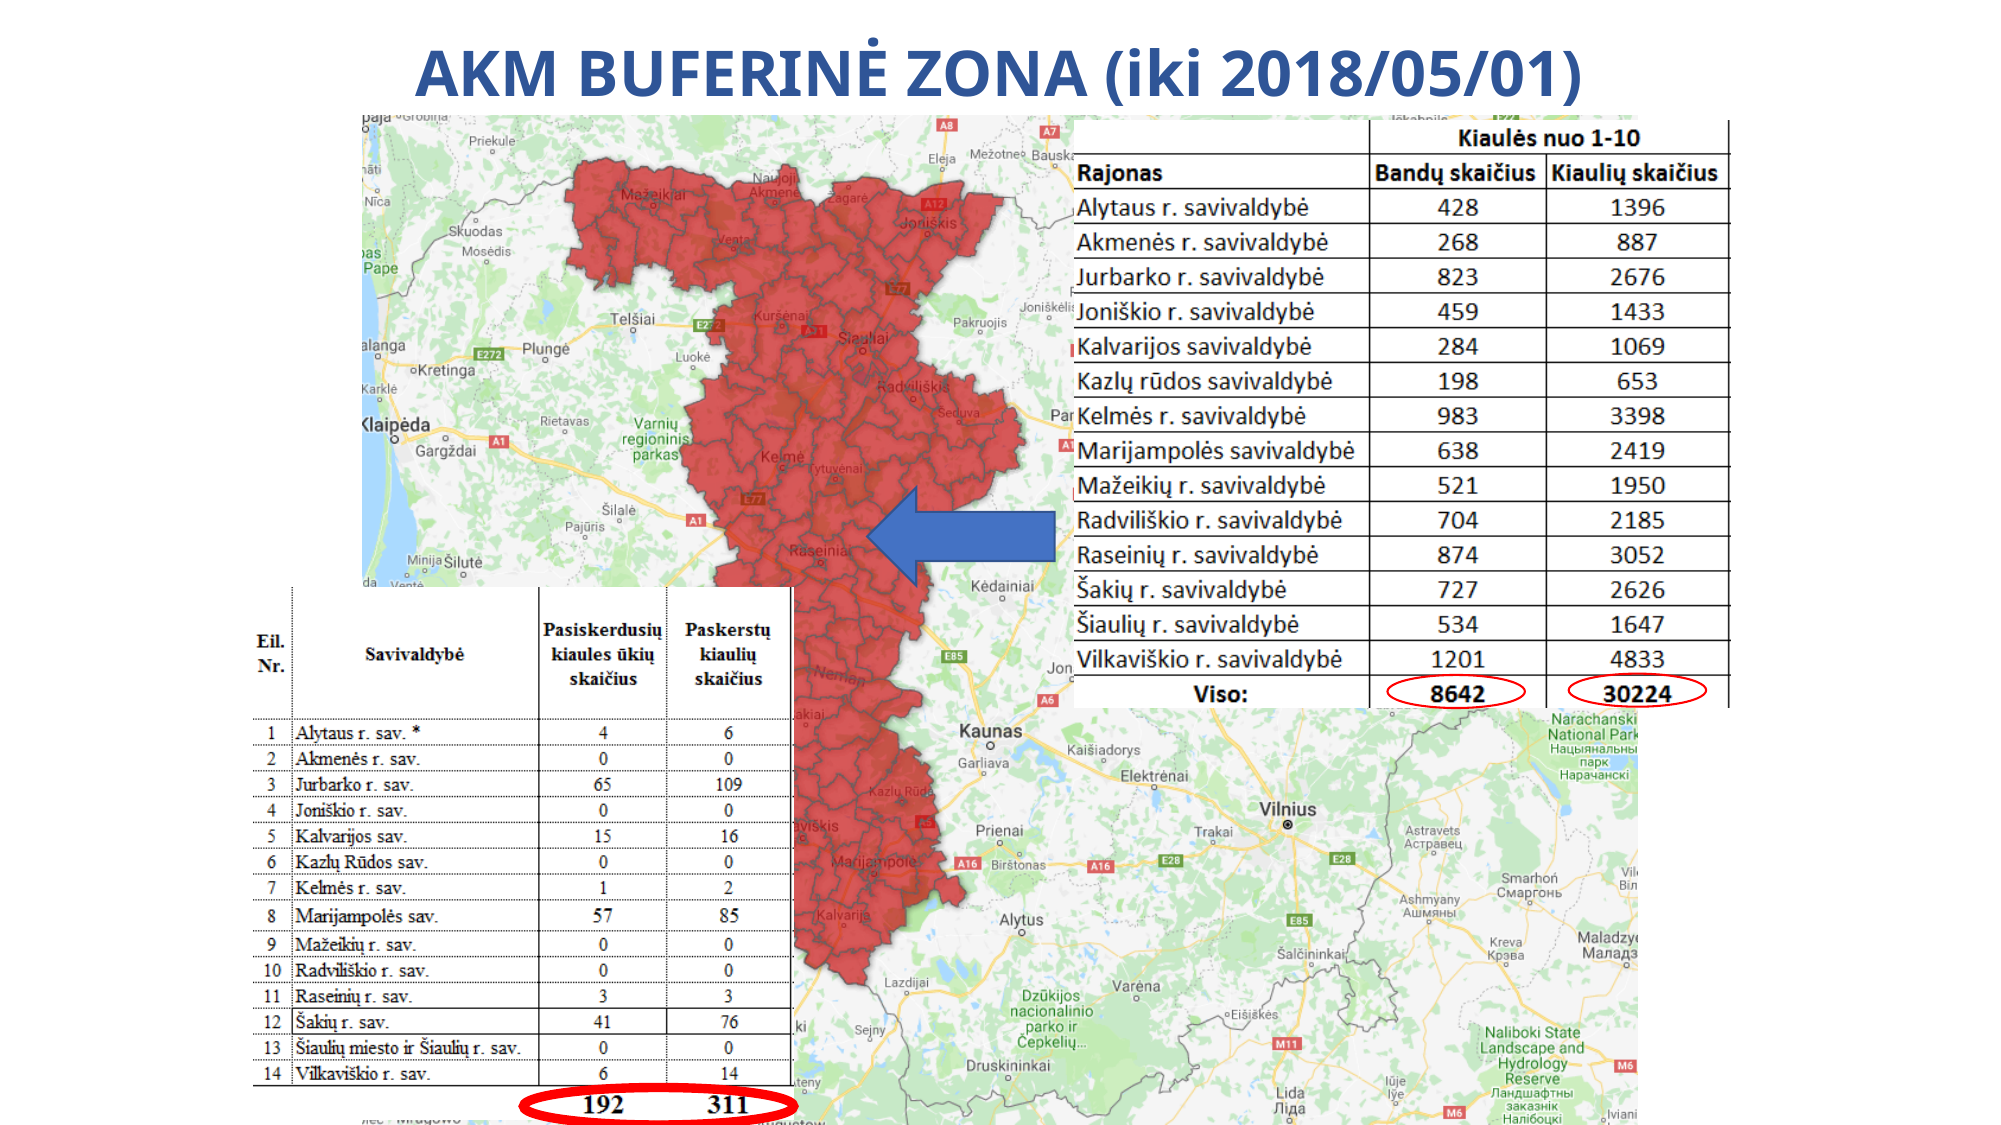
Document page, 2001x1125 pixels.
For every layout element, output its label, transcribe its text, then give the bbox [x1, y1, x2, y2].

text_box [253, 587, 794, 1125]
text_box AKM BUFERINĖ ZONA (iki 2018/05/01) [324, 24, 1675, 118]
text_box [1074, 120, 1731, 708]
picture [362, 115, 1638, 1125]
